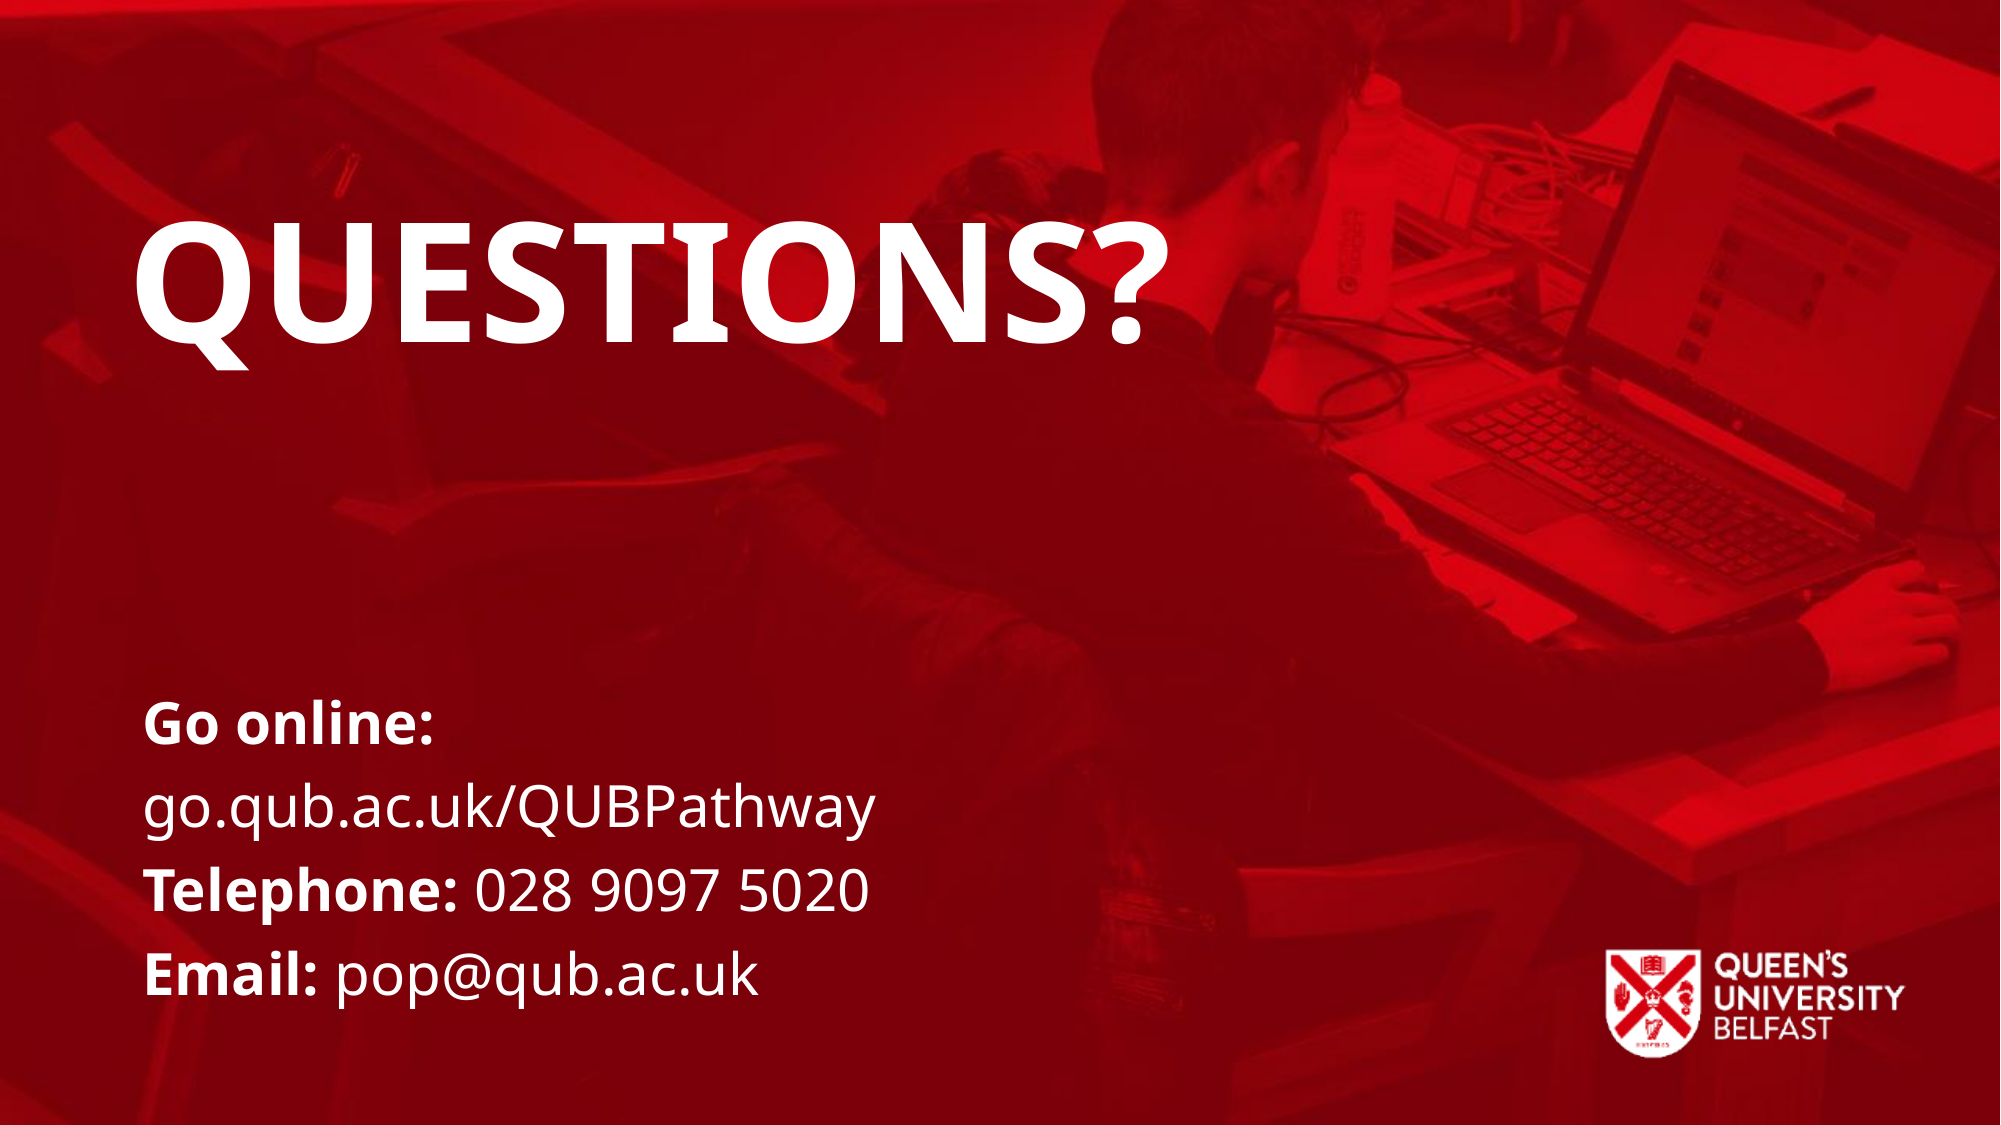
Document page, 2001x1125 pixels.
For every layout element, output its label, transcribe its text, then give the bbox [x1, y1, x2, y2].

text_box Go online: go.qub.ac.uk/QUBPathway Telephone: 028 9097 5020 Email: pop@qub.ac.uk [127, 686, 1140, 1099]
list QUESTIONS? [113, 191, 1288, 268]
picture [0, 0, 2000, 1125]
